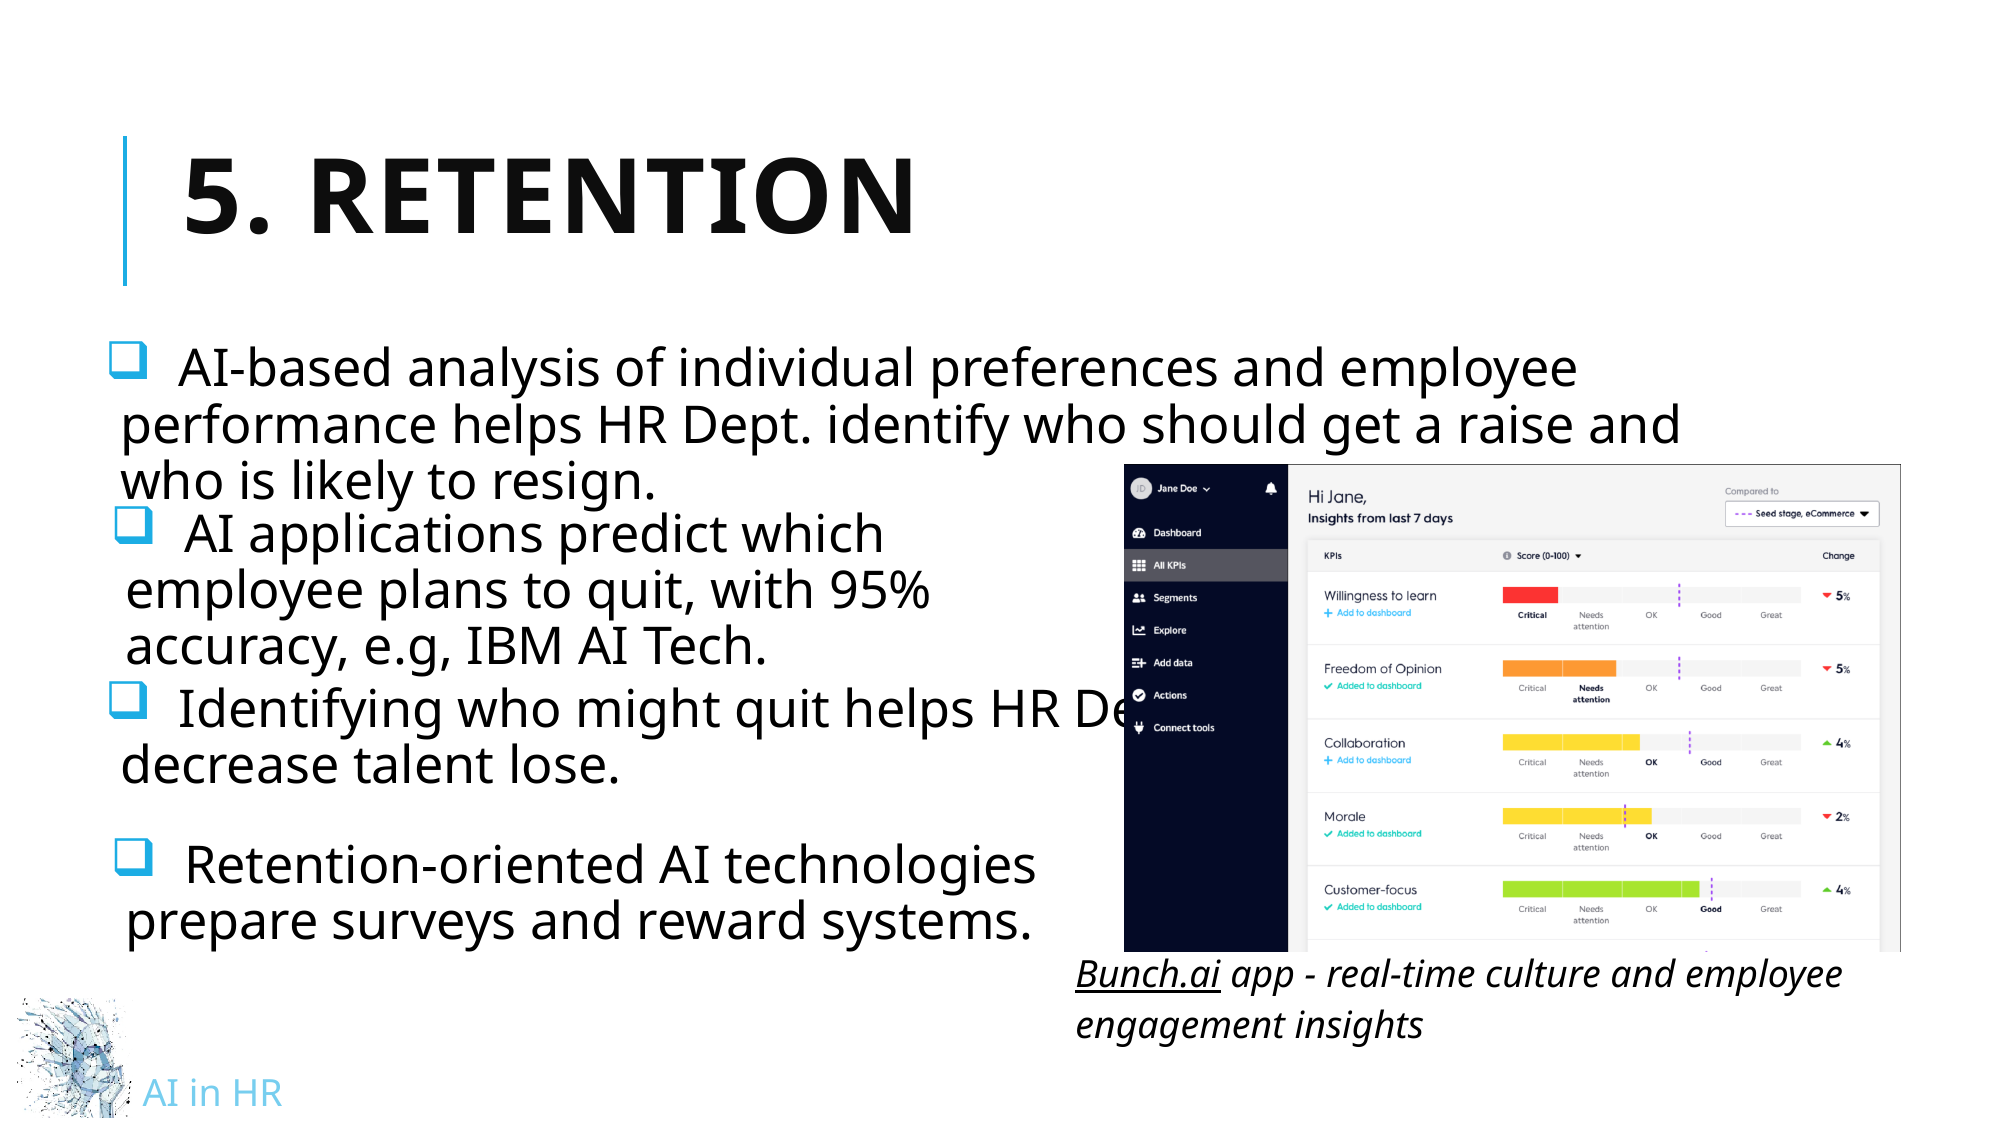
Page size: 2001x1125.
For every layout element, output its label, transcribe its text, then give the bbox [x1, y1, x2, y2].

text_box Retention-oriented AI technologies prepare surveys and reward systems. [103, 831, 1117, 975]
title 5. retention [168, 96, 1890, 425]
text_box Identifying who might quit helps HR Dept. decrease talent lose. [97, 674, 1117, 824]
list AI-based analysis of individual preferences and employee performance helps HR Dept. identify who should get a raise and who is likely to resign. [97, 334, 1731, 465]
text_box Bunch.ai app - real-time culture and employee engagement insights [1060, 942, 1869, 1054]
picture [1124, 464, 1902, 953]
picture [16, 997, 133, 1118]
text_box AI in HR [136, 1061, 298, 1122]
text_box AI applications predict which employee plans to quit, with 95% accuracy, e.g, IBM AI Tech. [103, 499, 1117, 640]
